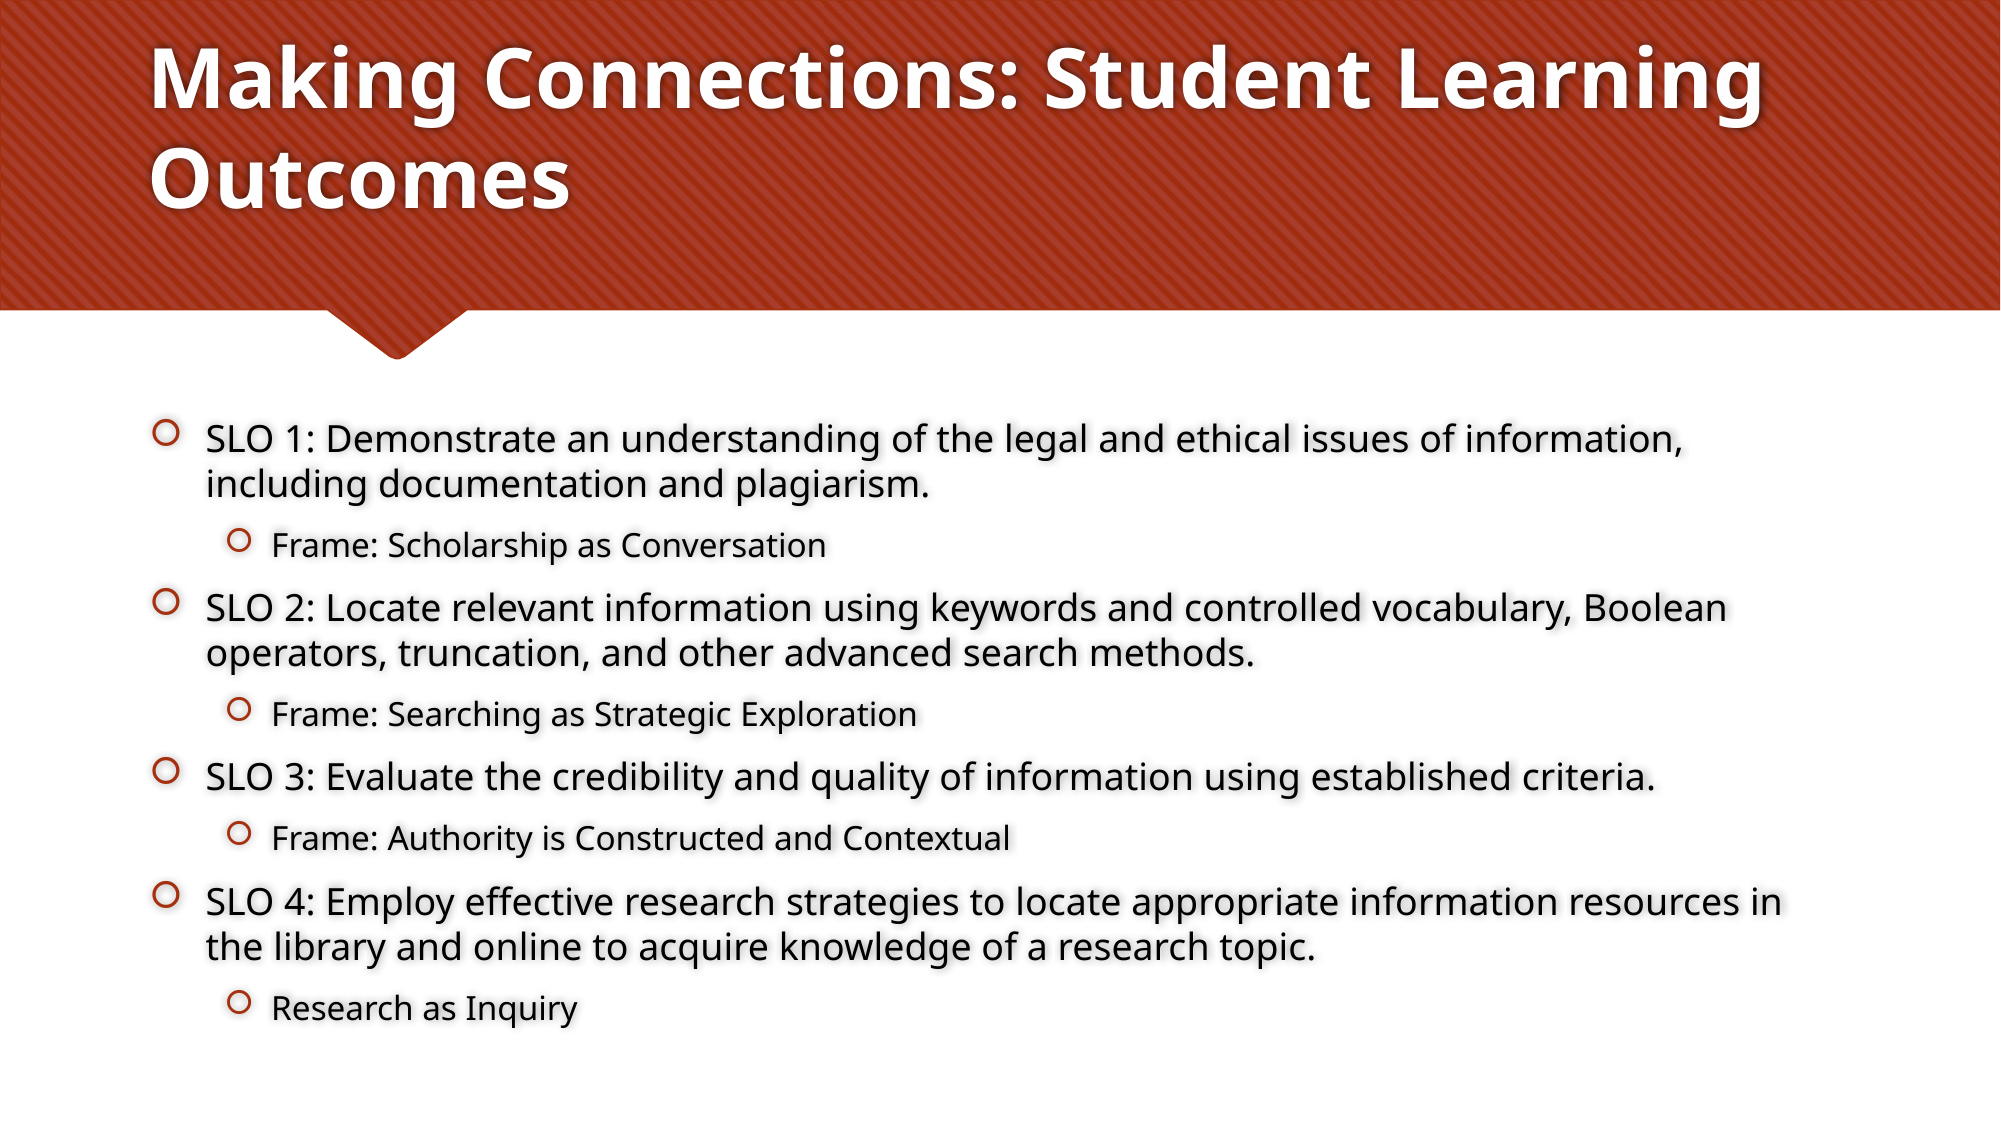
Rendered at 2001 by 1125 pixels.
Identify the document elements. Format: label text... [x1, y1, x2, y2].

title Making Connections: Student Learning Outcomes [132, 73, 1868, 233]
list SLO 1: Demonstrate an understanding of the legal and ethical issues of information, including documentation and plagiarism. Frame: Scholarship as Conversation SLO 2: Locate relevant information using keywords and controlled vocabulary, Boolean operators, truncation, and other advanced search methods. Frame: Searching as Strategic Exploration SLO 3: Evaluate the credibility and quality of information using established criteria. Frame: Authority is Constructed and Contextual SLO 4: Employ effective research strategies to locate appropriate information resources in the library and online to acquire knowledge of a research topic. Research as Inquiry [134, 364, 1866, 1078]
